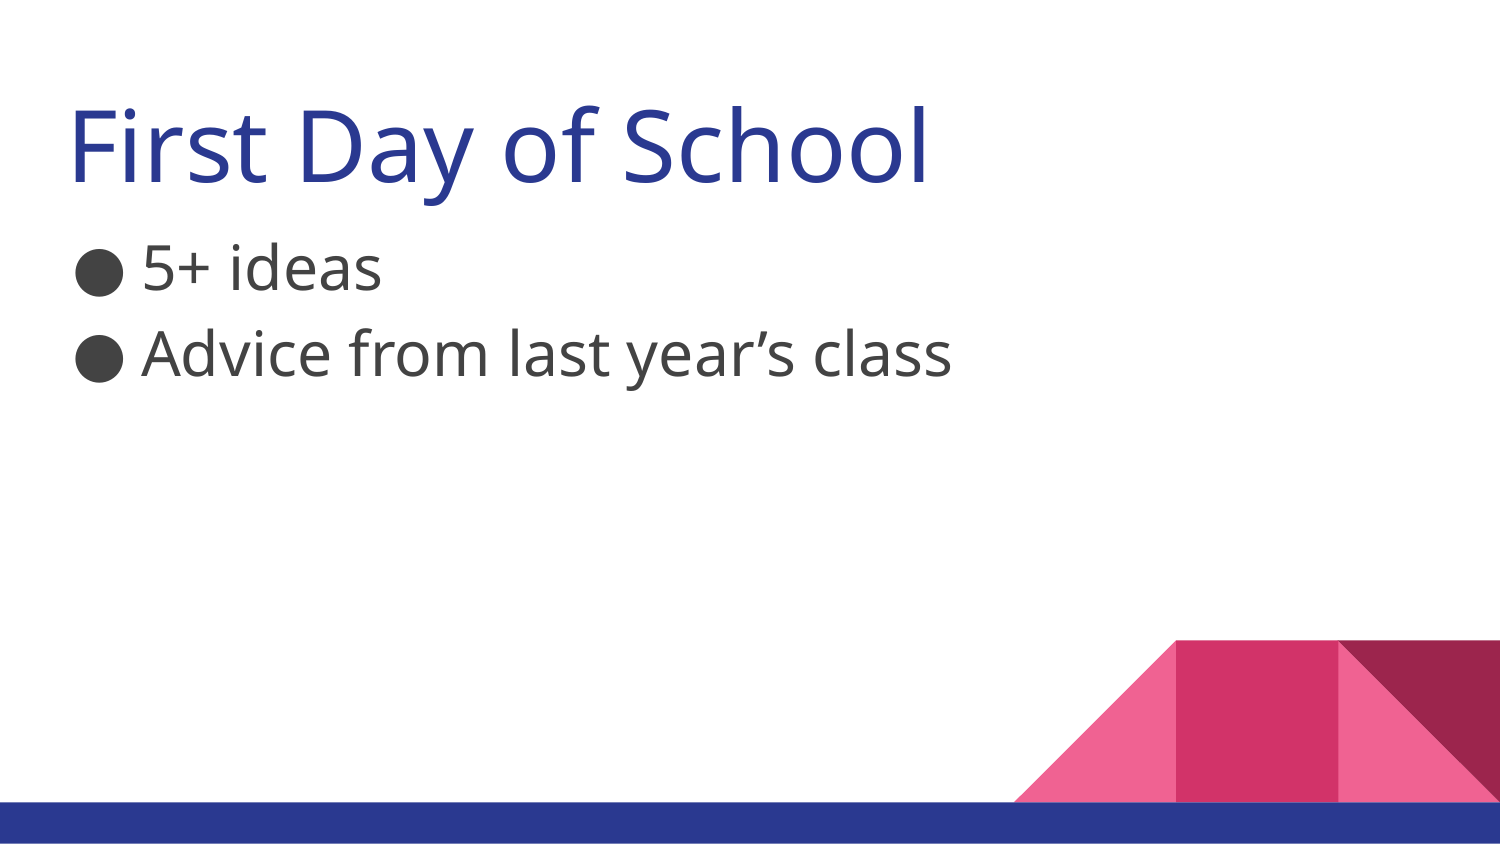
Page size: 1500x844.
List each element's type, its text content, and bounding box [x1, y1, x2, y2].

title First Day of School [51, 67, 1449, 167]
list 5+ ideas Advice from last year’s class [51, 201, 1449, 750]
